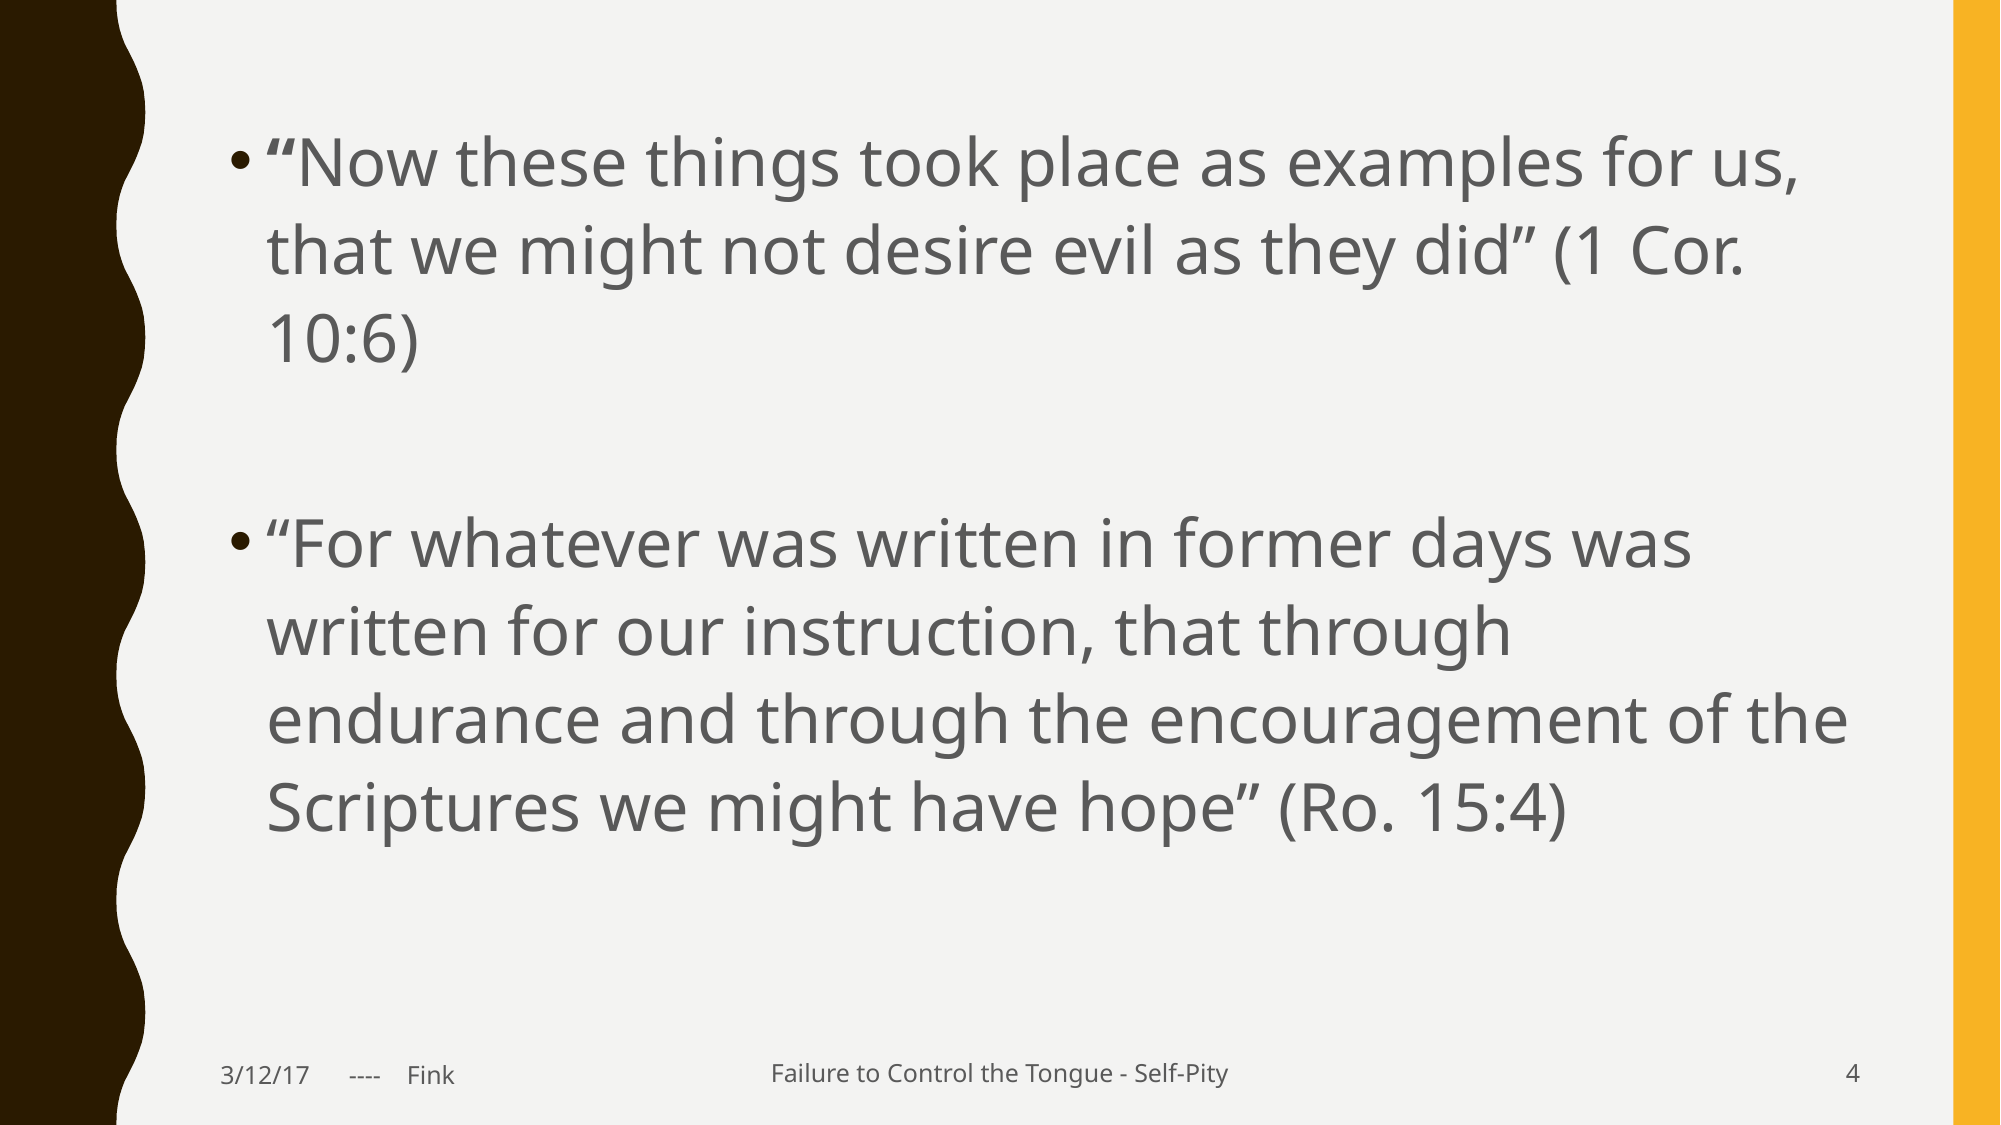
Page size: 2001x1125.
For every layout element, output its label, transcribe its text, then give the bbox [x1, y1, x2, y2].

list “Now these things took place as examples for us, that we might not desire evil as they did” (1 Cor. 10:6) “For whatever was written in former days was written for our instruction, that through endurance and through the encouragement of the Scriptures we might have hope” (Ro. 15:4) [214, 104, 1875, 965]
footer Failure to Control the Tongue - Self-Pity [662, 1045, 1338, 1103]
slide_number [205, 1045, 588, 1103]
slide_number 4 [1412, 1045, 1875, 1103]
